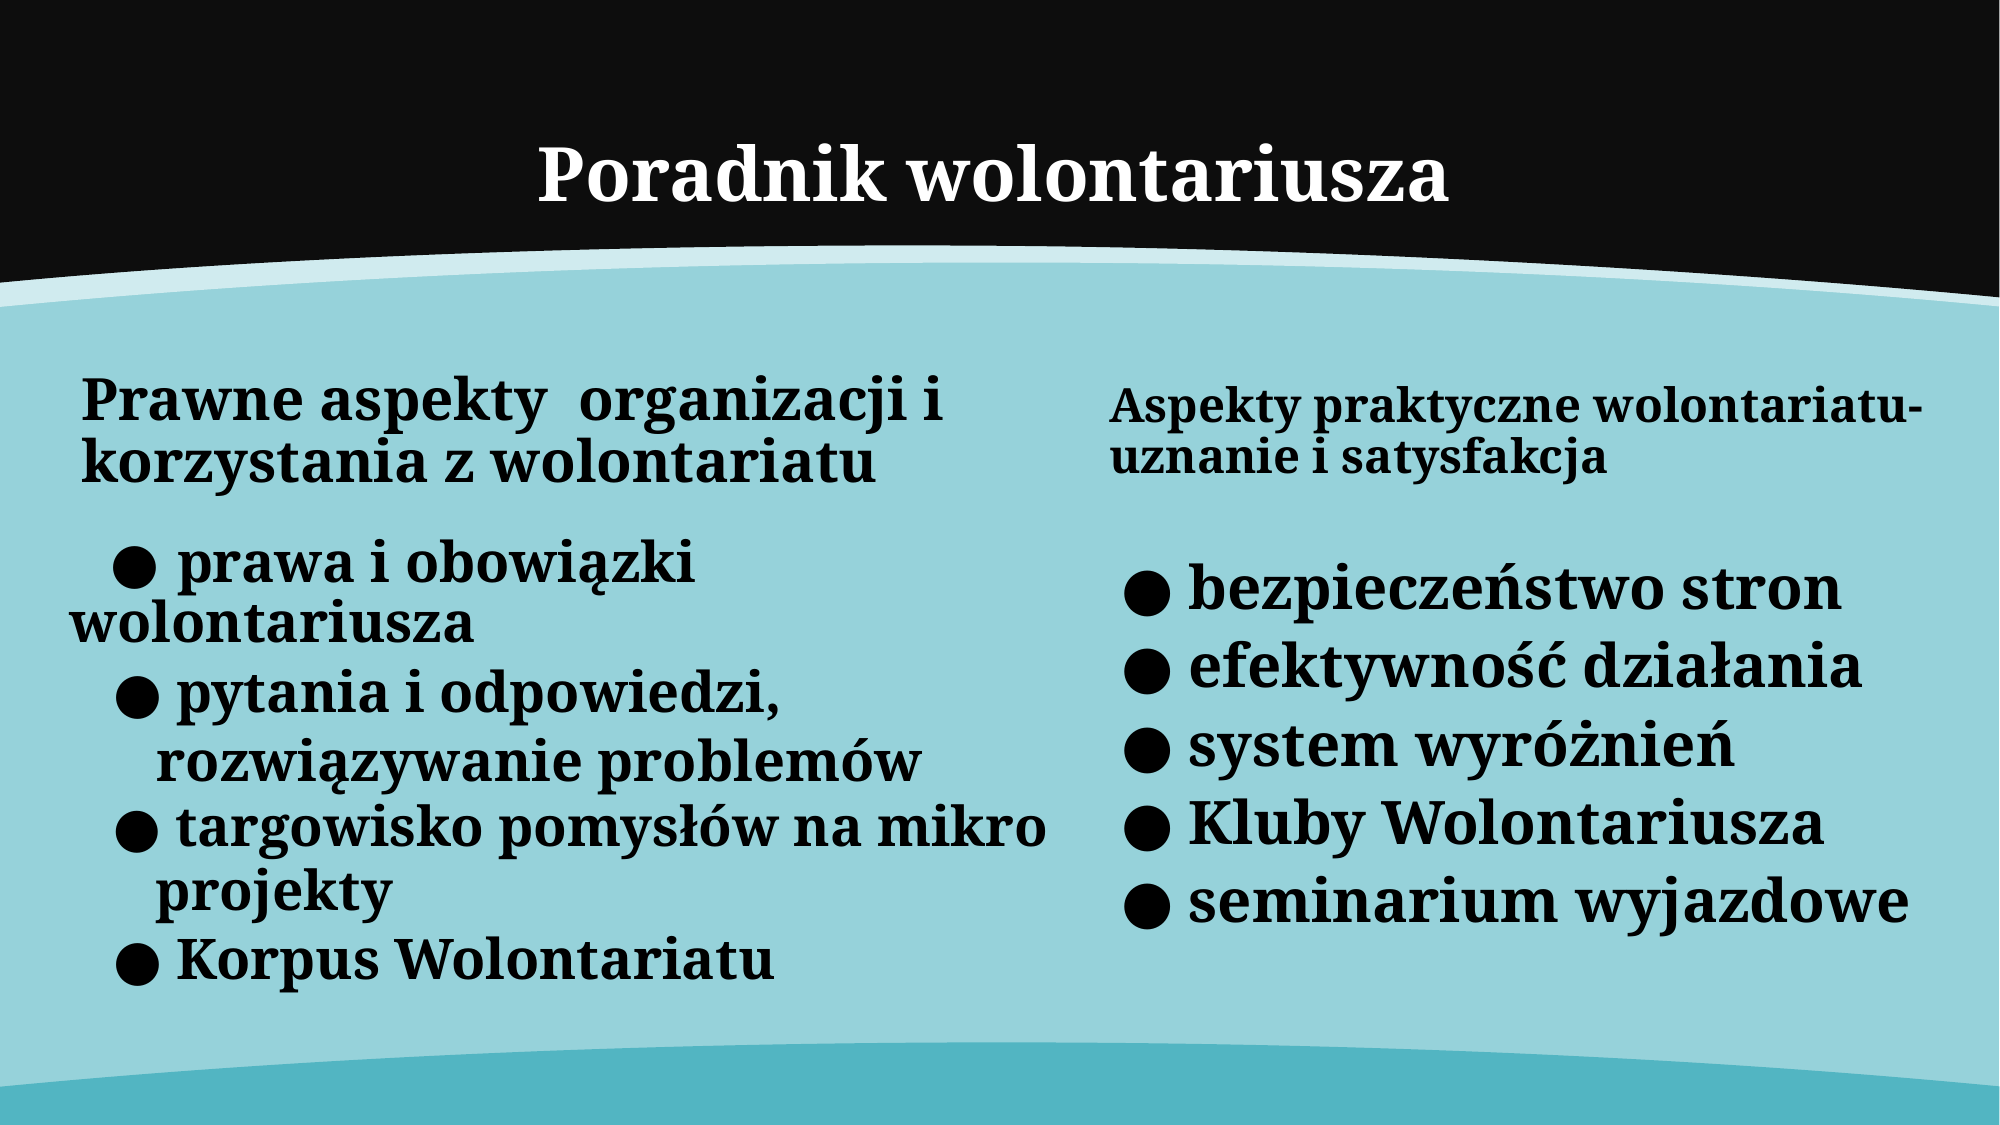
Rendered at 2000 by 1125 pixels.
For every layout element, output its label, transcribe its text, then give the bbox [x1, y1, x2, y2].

list Aspekty praktyczne wolontariatu- uznanie i satysfakcja [1094, 361, 1969, 504]
list ● bezpieczeństwo stron ● efektywność działania ● system wyróżnień ● Kluby Wolontariusza ● seminarium wyjazdowe [1106, 515, 1933, 976]
list Prawne aspekty organizacji i korzystania z wolontariatu [66, 349, 1036, 503]
title Poradnik wolontariusza [249, 45, 1750, 225]
list ● prawa i obowiązki wolontariusza ● pytania i odpowiedzi, rozwiązywanie problemów ● targowisko pomysłów na mikro projekty ● Korpus Wolontariatu [54, 503, 1083, 1035]
